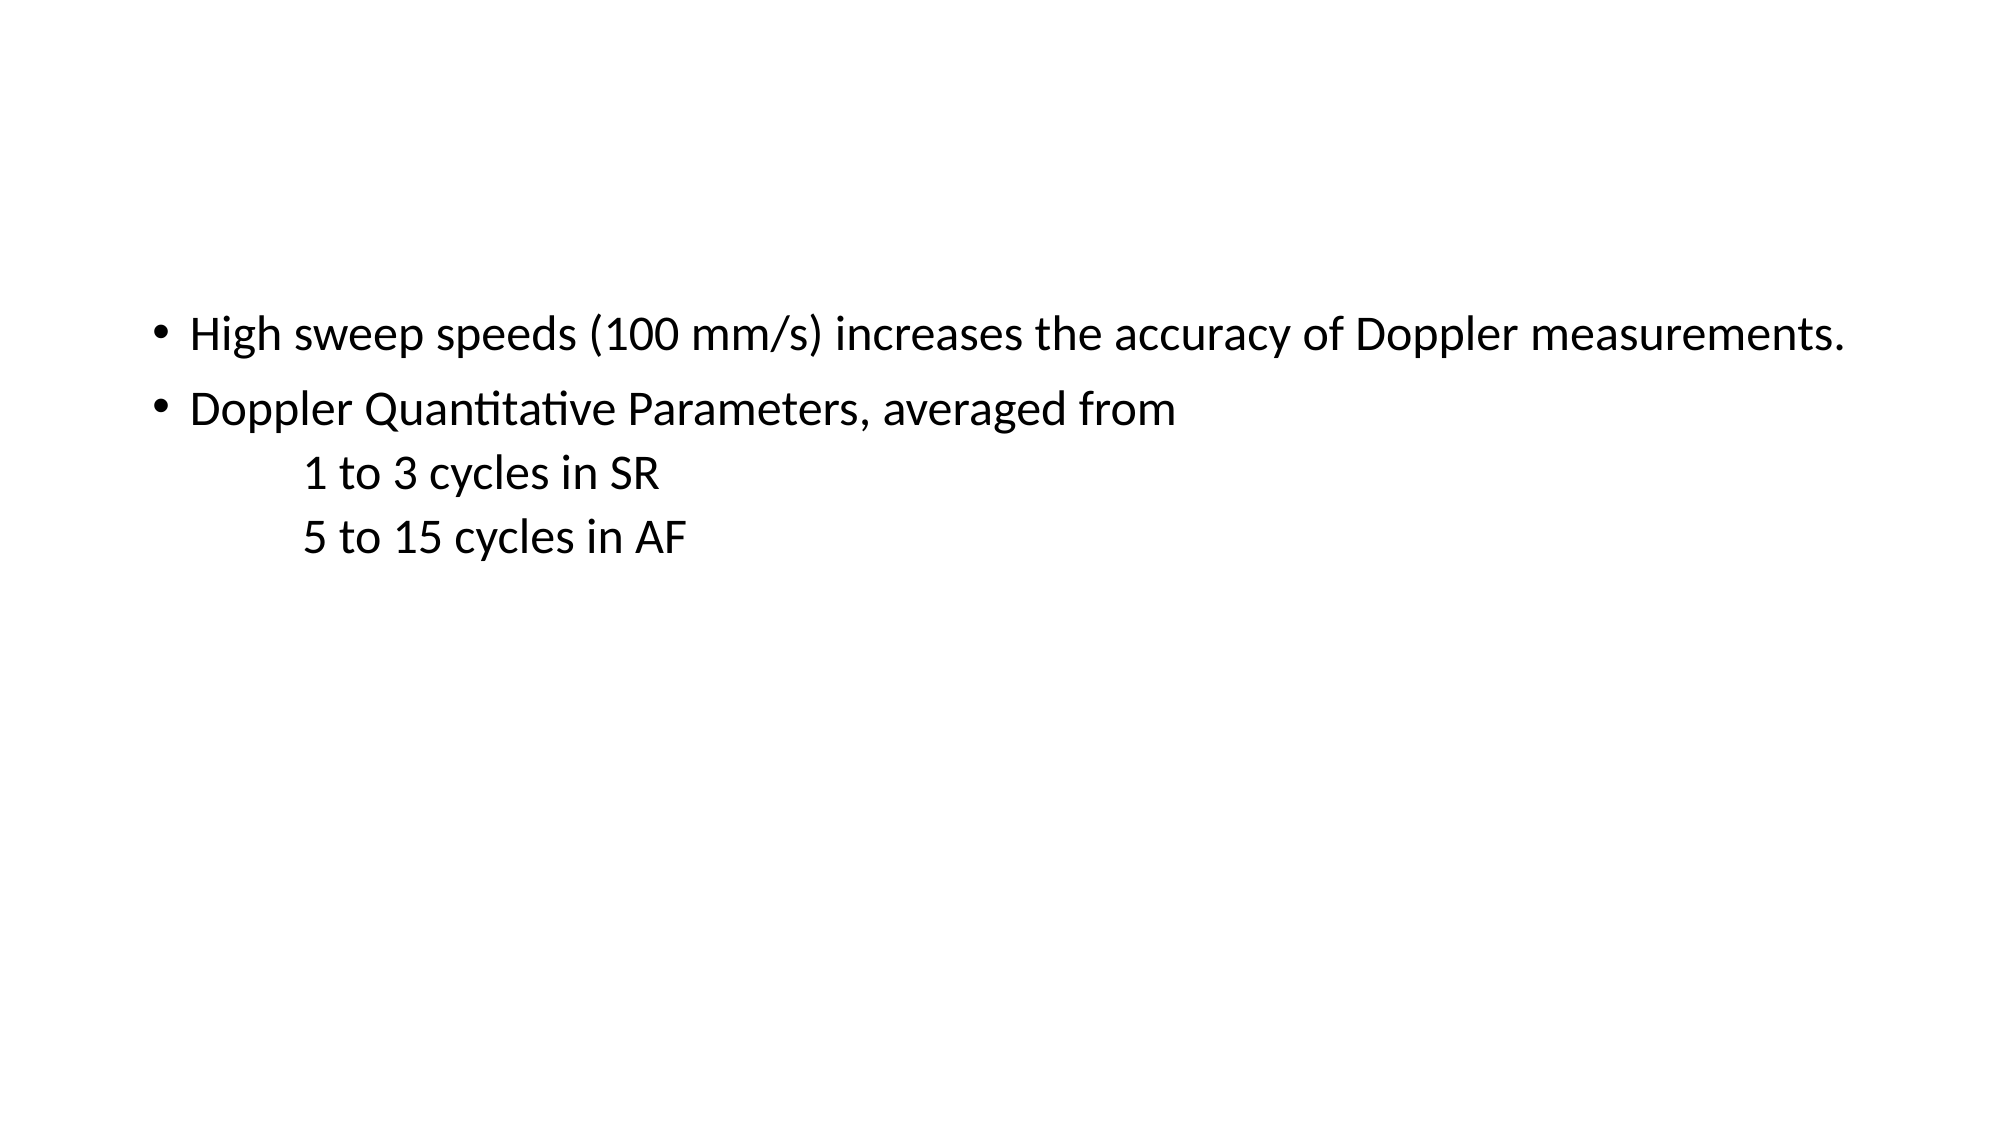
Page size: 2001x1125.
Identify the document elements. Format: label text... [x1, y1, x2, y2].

list High sweep speeds (100 mm/s) increases the accuracy of Doppler measurements. Doppler Quantitative Parameters, averaged from 1 to 3 cycles in SR 5 to 15 cycles in AF [137, 299, 1863, 1014]
